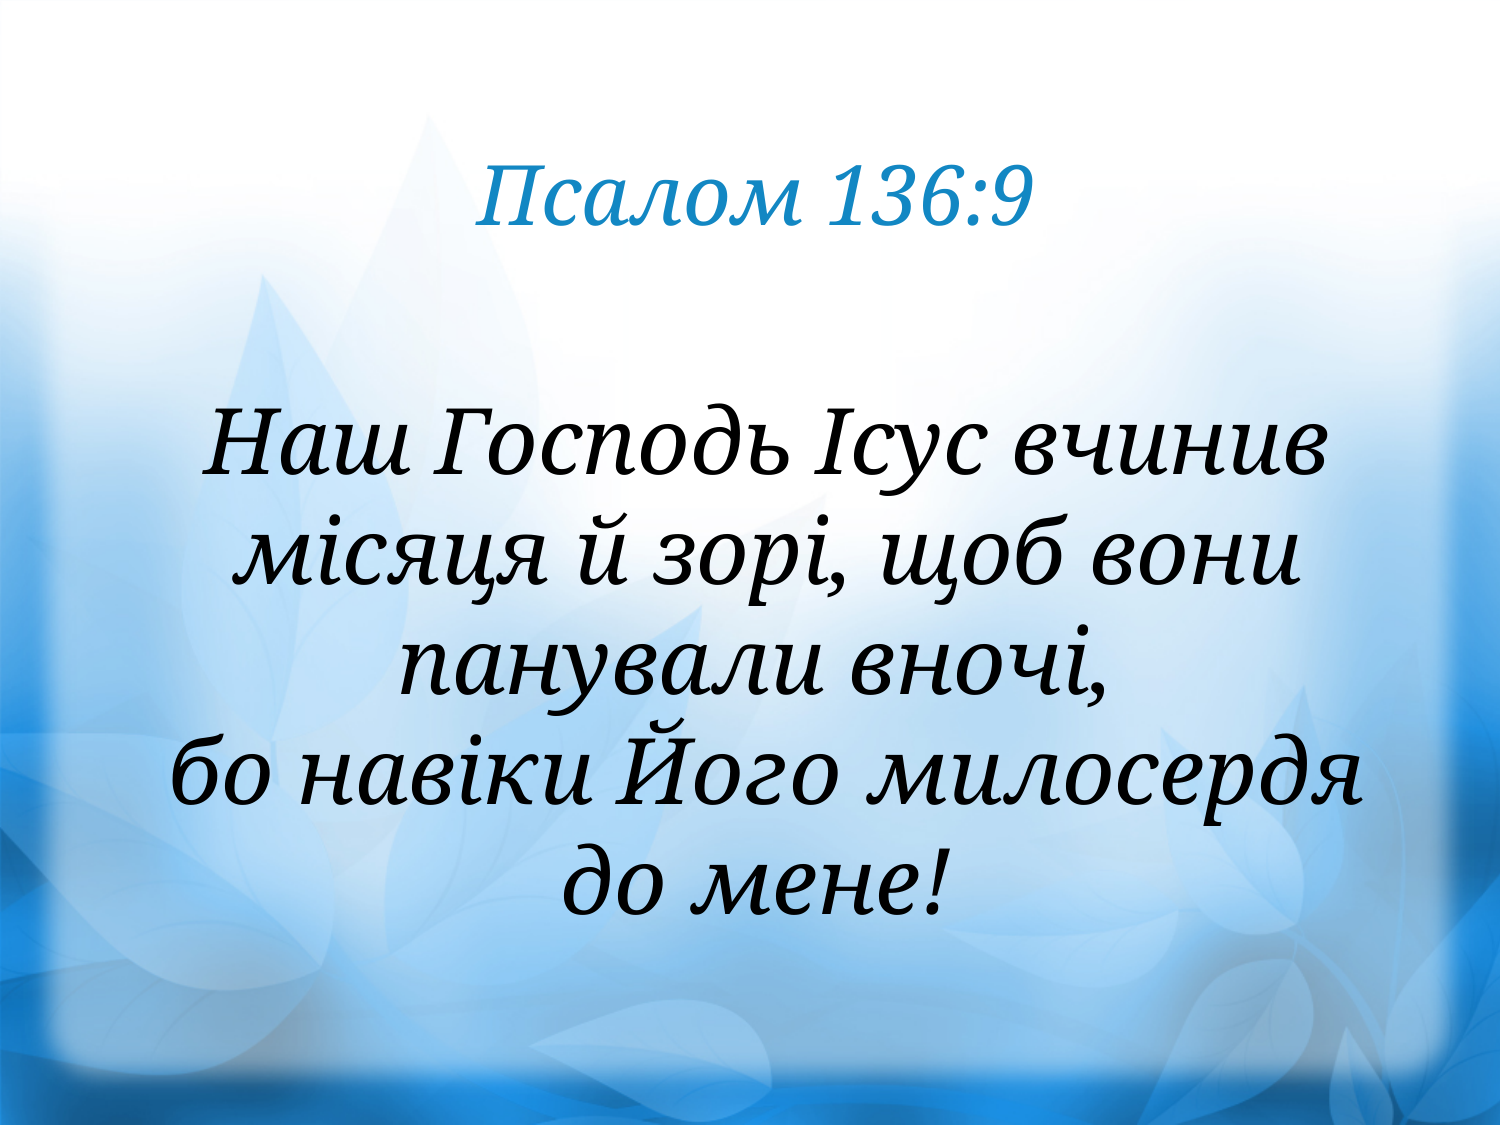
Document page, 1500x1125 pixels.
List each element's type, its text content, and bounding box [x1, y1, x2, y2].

text_box Псалом 136:9 [88, 149, 1447, 250]
picture [0, 0, 1500, 1125]
text_box Наш Господь Ісус вчинив місяця й зорі, щоб вони панували вночі, бо навіки Його милосердя до мене! [88, 326, 1447, 941]
